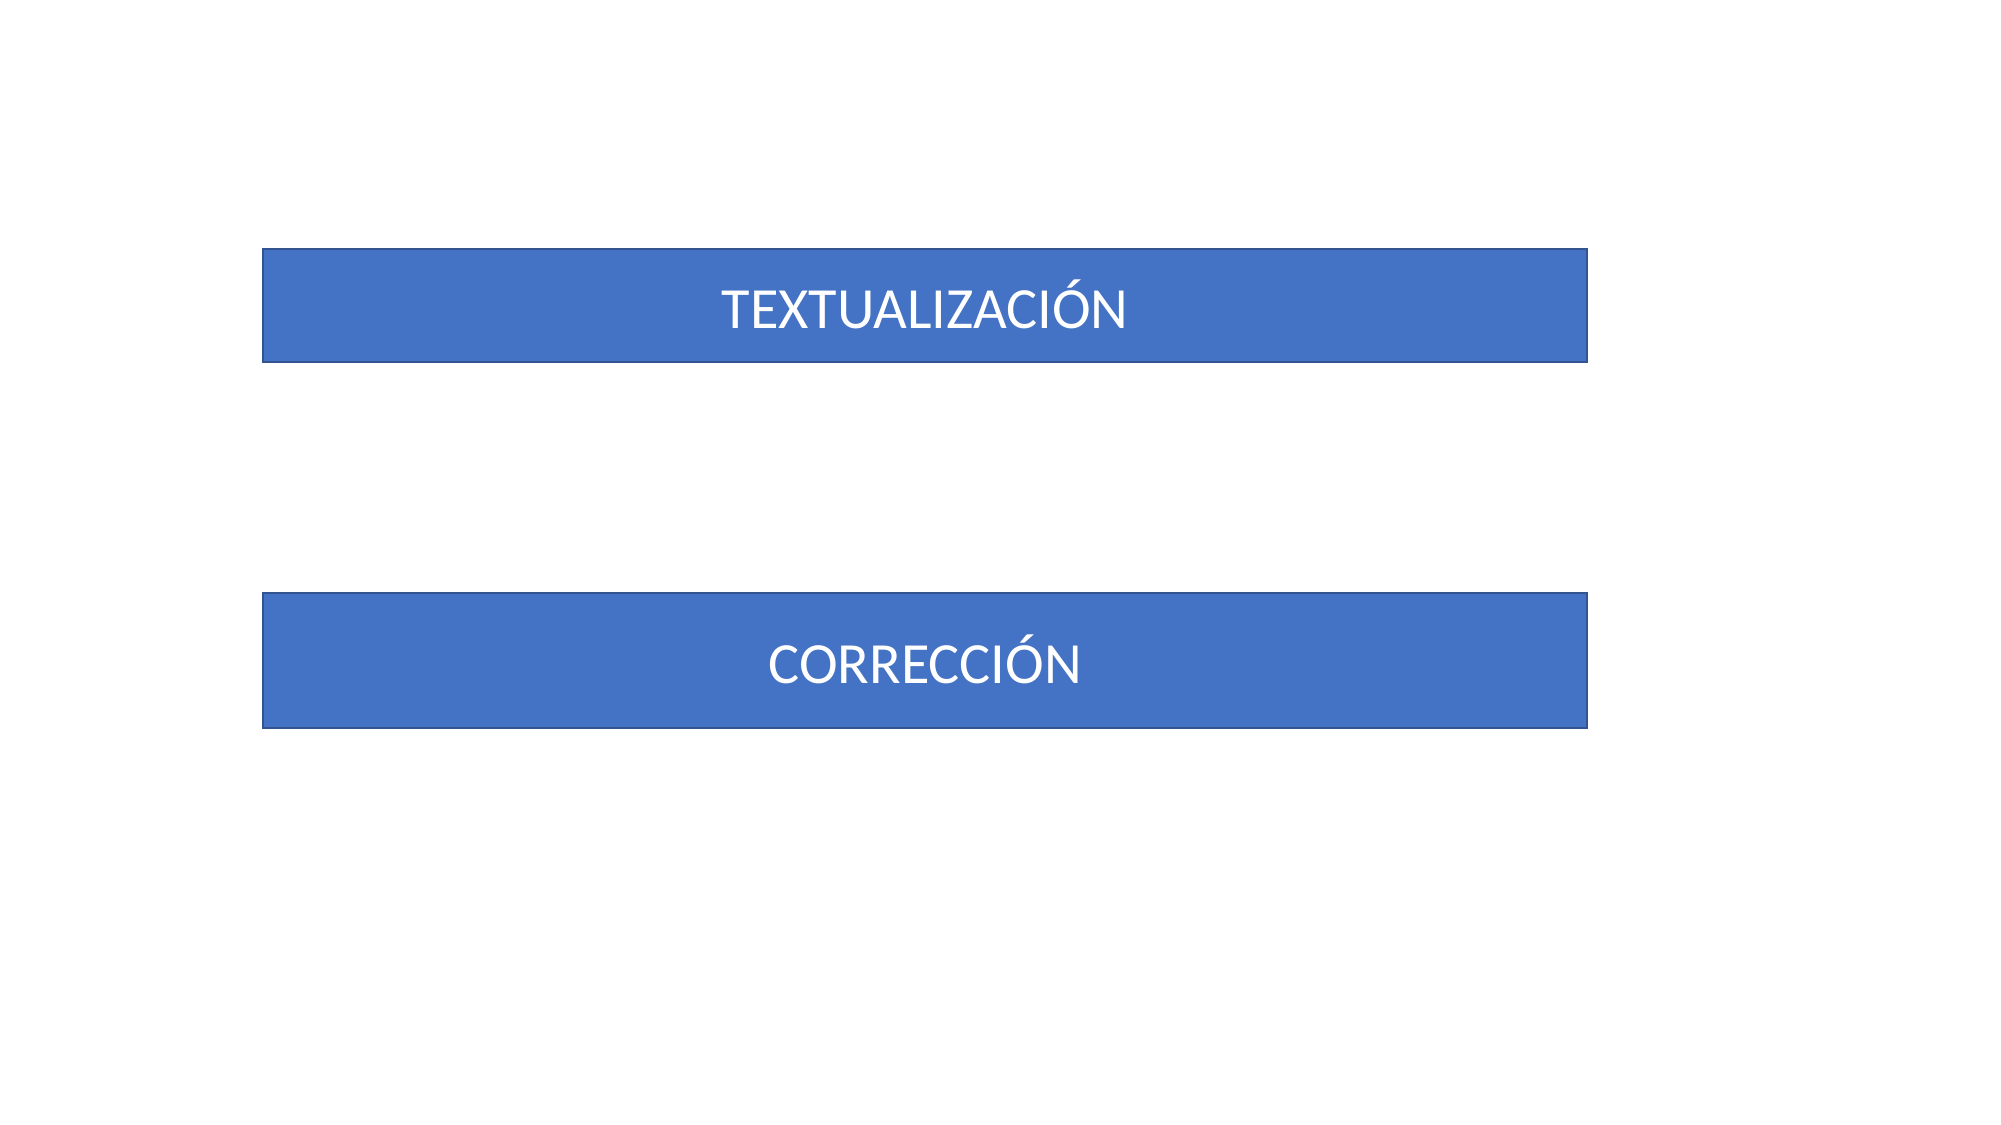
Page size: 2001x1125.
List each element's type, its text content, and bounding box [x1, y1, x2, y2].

text_box CORRECCIÓN [262, 592, 1588, 729]
text_box TEXTUALIZACIÓN [262, 248, 1588, 363]
